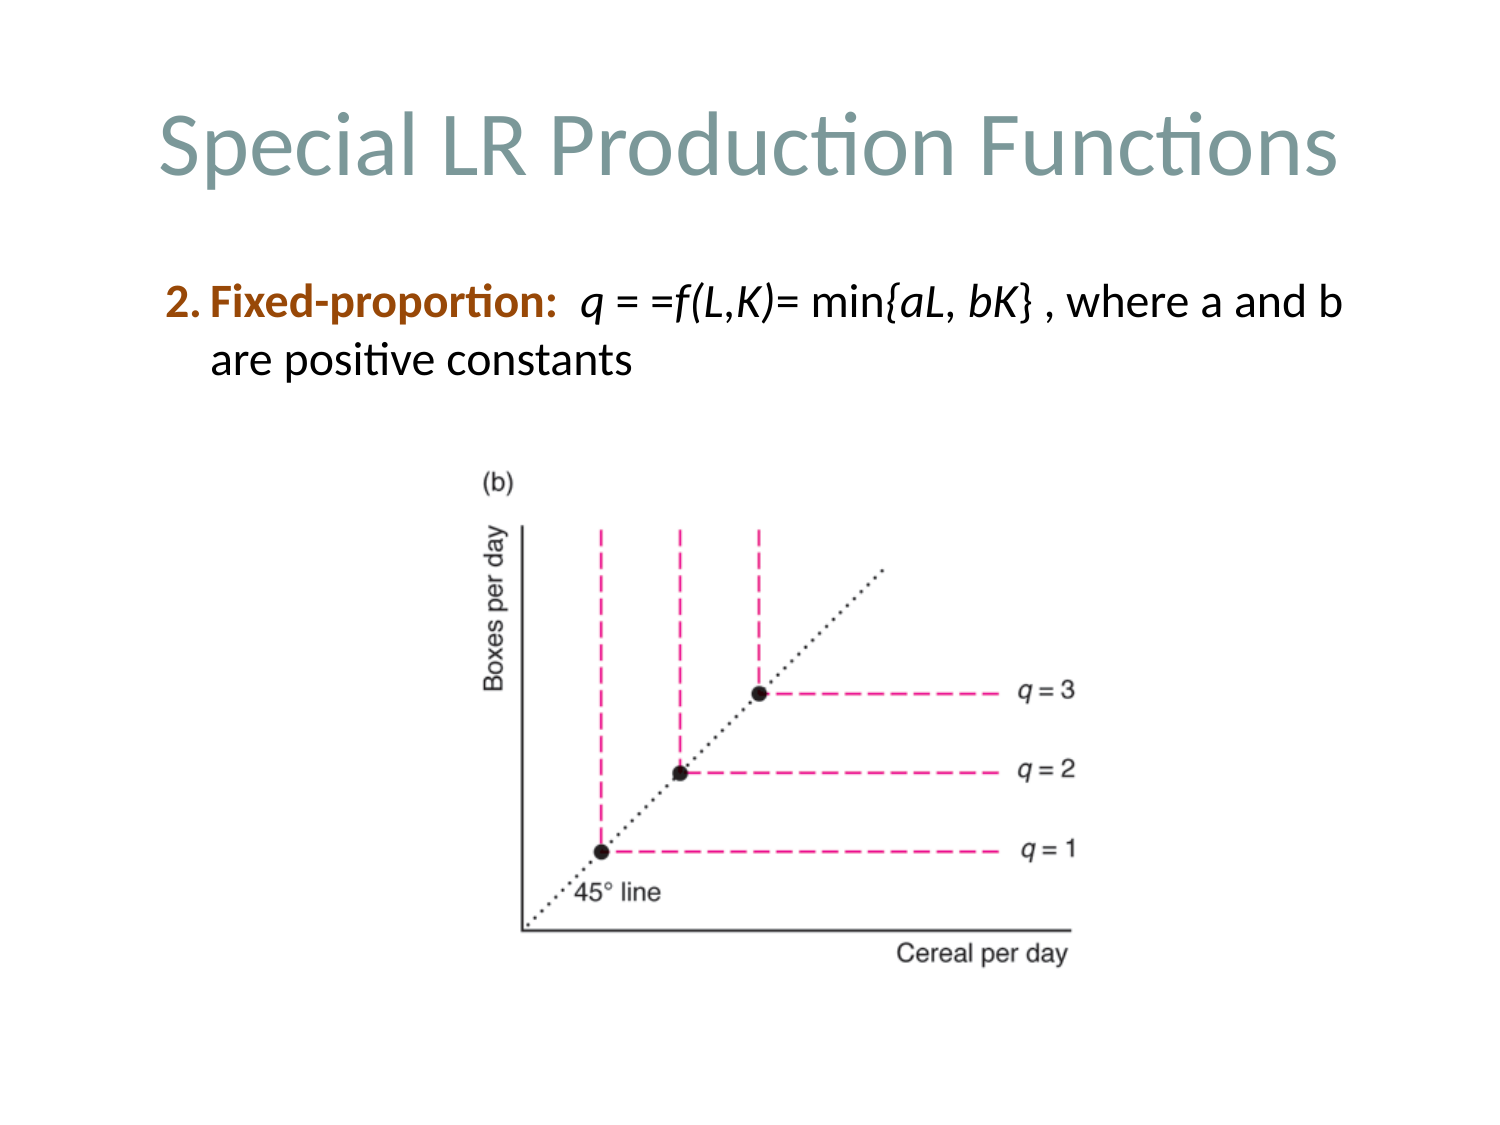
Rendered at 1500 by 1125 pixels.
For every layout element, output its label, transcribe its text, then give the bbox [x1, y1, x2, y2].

list Fixed-proportion: q = =f(L,K)= min{aL, bK} , where a and b are positive constants [75, 262, 1425, 1005]
picture [456, 458, 1118, 976]
title Special LR Production Functions [75, 45, 1425, 233]
